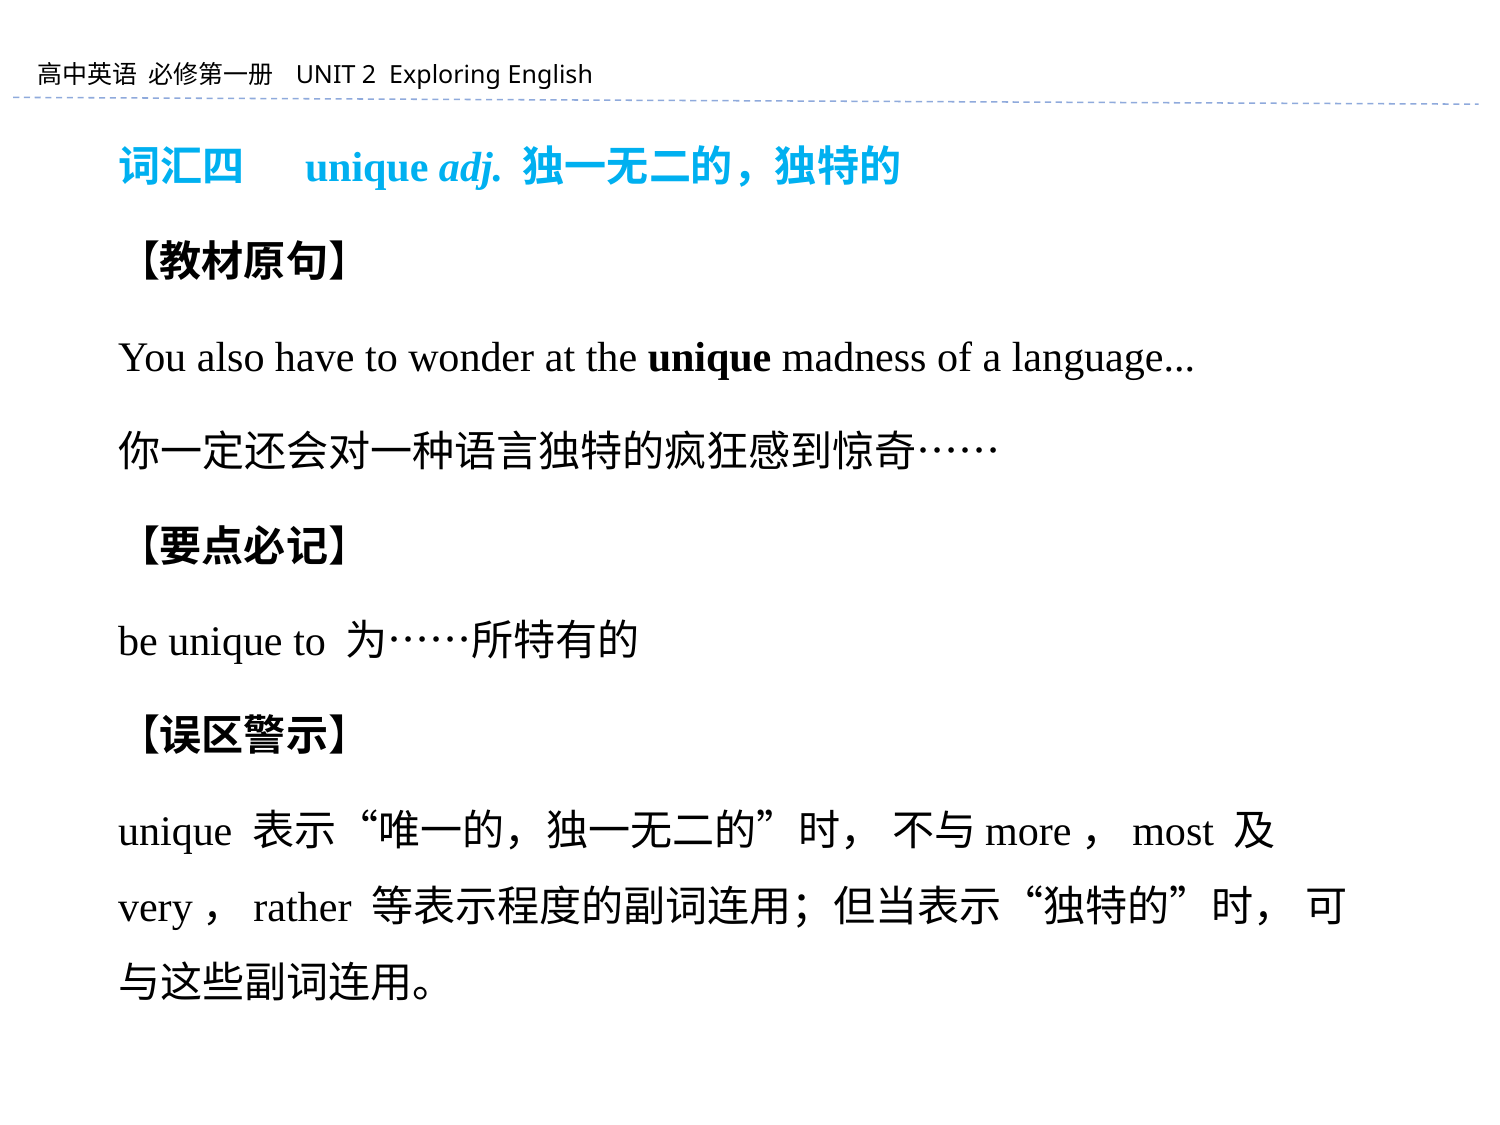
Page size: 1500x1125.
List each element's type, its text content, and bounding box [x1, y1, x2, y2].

list 词汇四 unique adj. 独一无二的，独特的 【教材原句】 You also have to wonder at the unique madness of a language... 你一定还会对一种语言独特的疯狂感到惊奇…… 【要点必记】 be unique to 为……所特有的 【误区警示】 unique 表示“唯一的，独一无二的”时， 不与more，most 及very，rather 等表示程度的副词连用；但当表示“独特的”时， 可与这些副词连用。 [103, 106, 1397, 1014]
